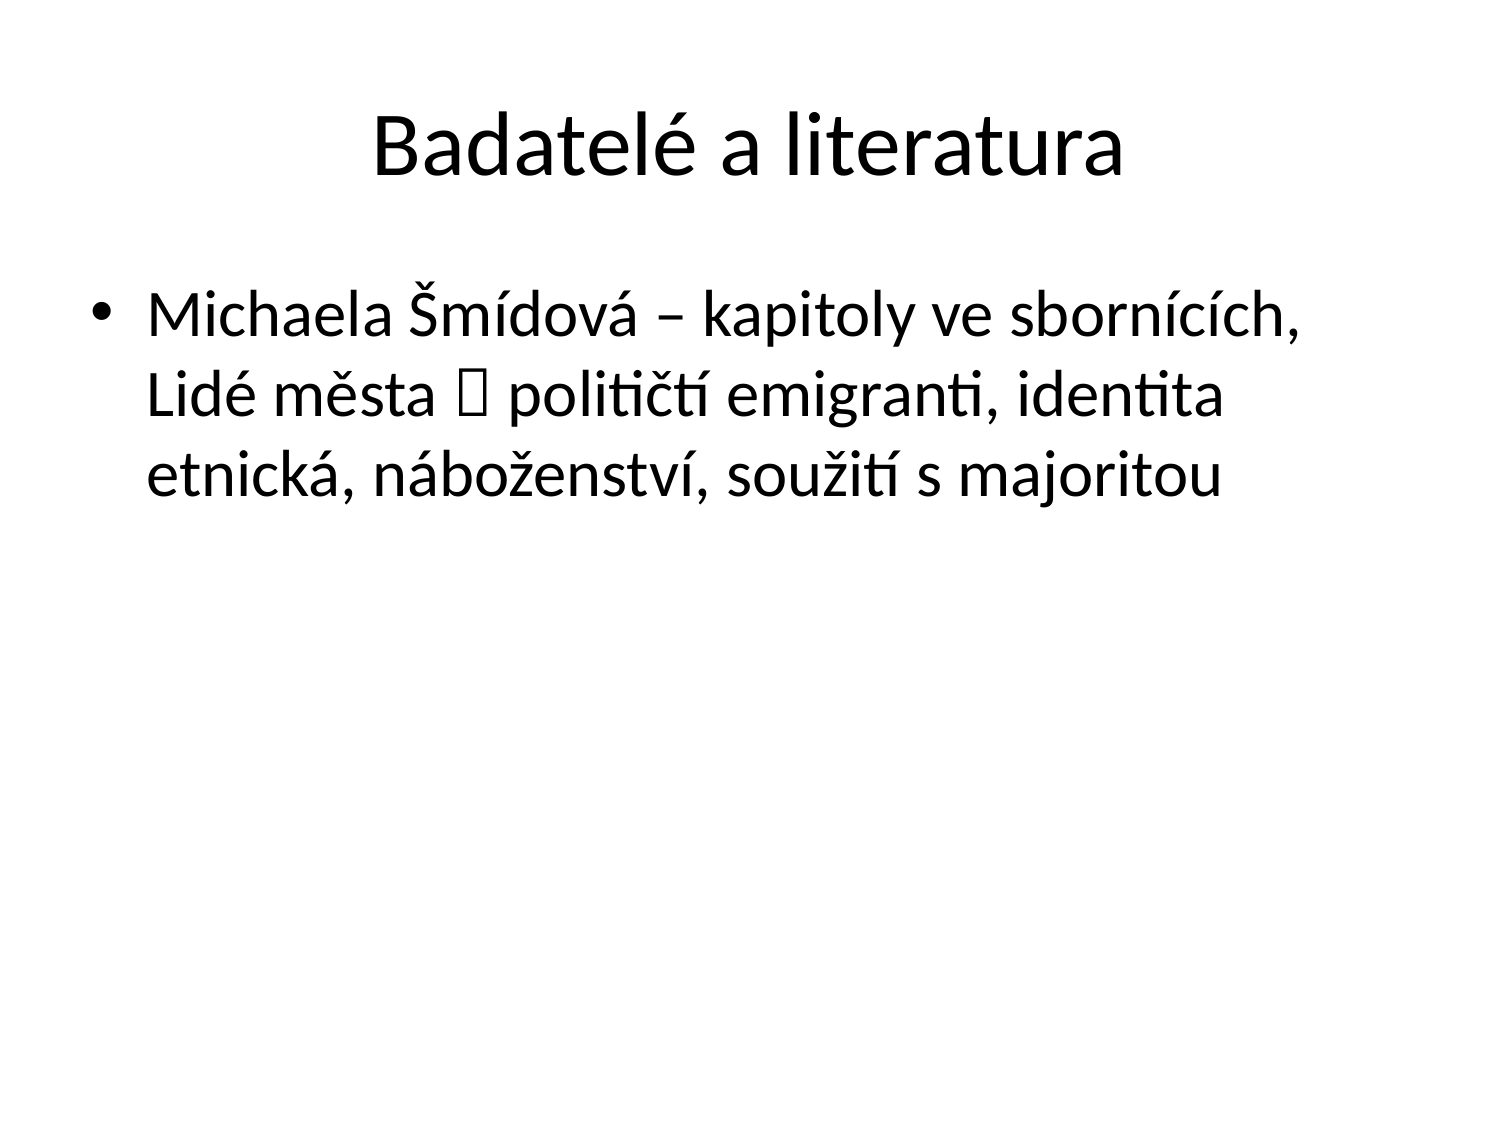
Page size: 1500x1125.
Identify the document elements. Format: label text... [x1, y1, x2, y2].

title Badatelé a literatura [75, 45, 1425, 233]
list Michaela Šmídová – kapitoly ve sbornících, Lidé města  političtí emigranti, identita etnická, náboženství, soužití s majoritou [75, 262, 1425, 1005]
